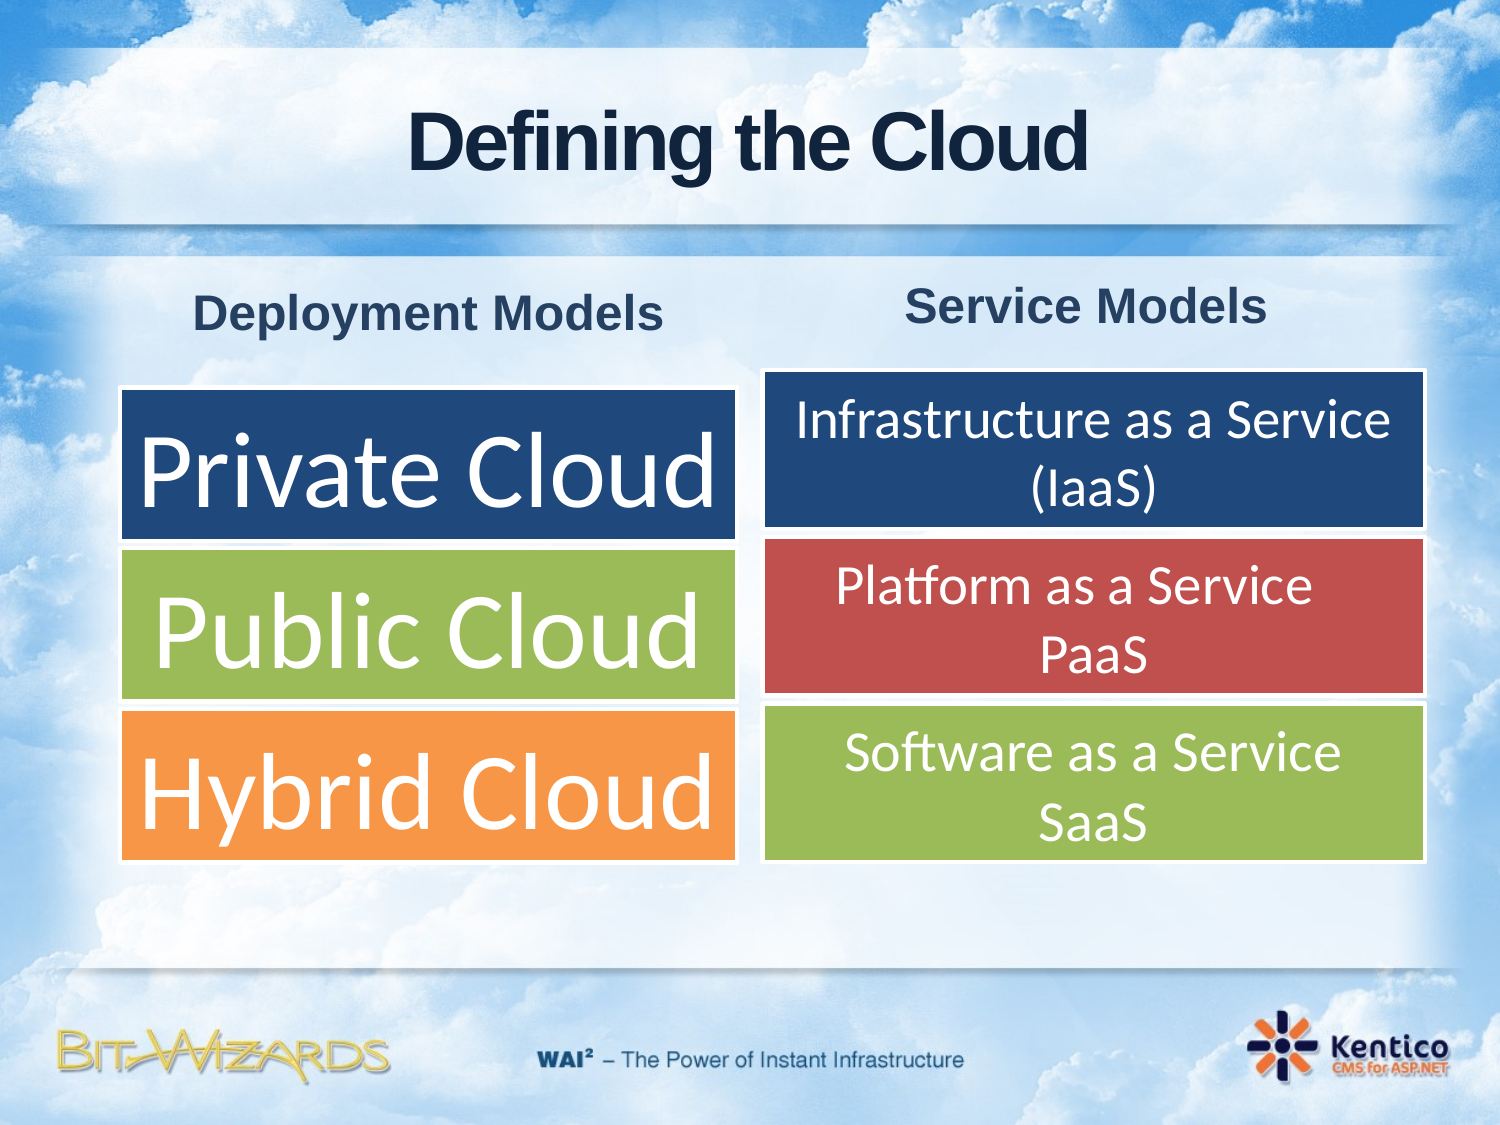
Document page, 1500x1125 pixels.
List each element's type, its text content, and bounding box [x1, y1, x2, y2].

picture [0, 0, 1500, 1125]
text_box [119, 387, 738, 863]
text_box Deployment Models [177, 272, 680, 348]
title Defining the Cloud [125, 62, 1375, 213]
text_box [762, 369, 1426, 863]
text_box Service Models [889, 265, 1284, 341]
